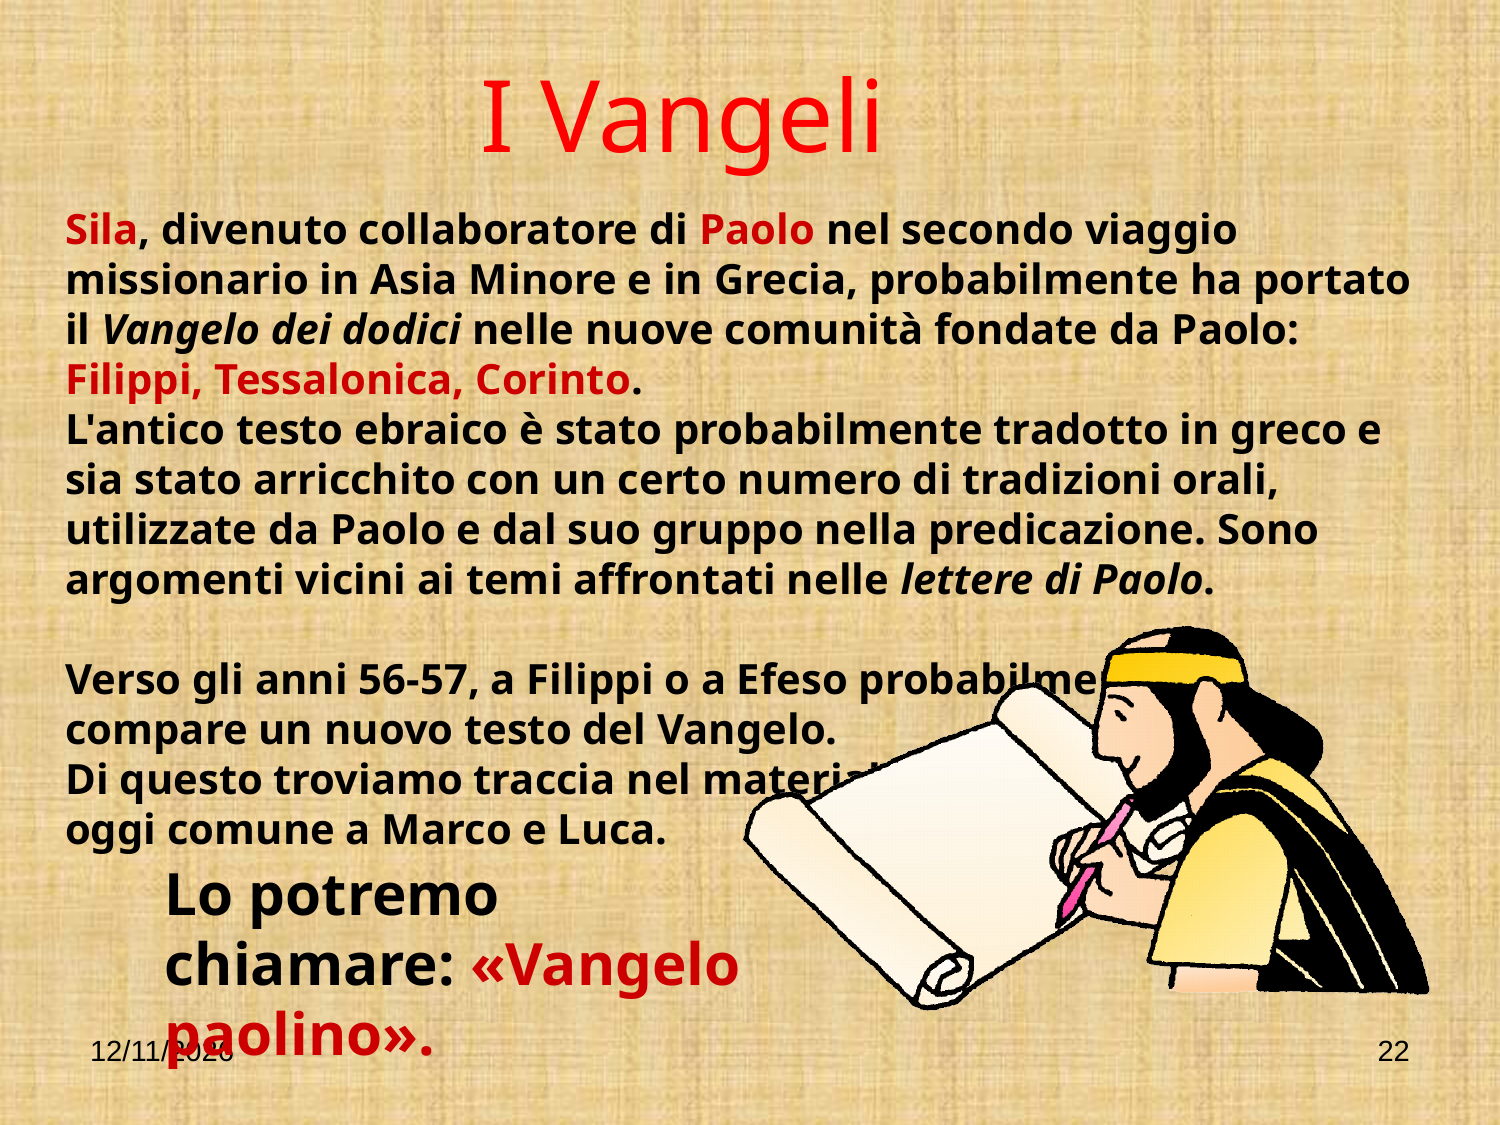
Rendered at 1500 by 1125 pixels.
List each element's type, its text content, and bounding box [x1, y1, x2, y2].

text_box Lo potremo chiamare: «Vangelo paolino». [149, 849, 767, 1075]
text_box I Vangeli [441, 45, 926, 180]
text_box Sila, divenuto collaboratore di Paolo nel secondo viaggio missionario in Asia Minore e in Grecia, probabilmente ha portato il Vangelo dei dodici nelle nuove comunità fondate da Paolo: Filippi, Tessalonica, Corinto. L'antico testo ebraico è stato probabilmente tradotto in greco e sia stato arricchito con un certo numero di tradizioni orali, utilizzate da Paolo e dal suo gruppo nella predicazione. Sono argomenti vicini ai temi affrontati nelle lettere di Paolo. Verso gli anni 56-57, a Filippi o a Efeso probabilmente compare un nuovo testo del Vangelo. Di questo troviamo traccia nel materiale oggi comune a Marco e Luca. [50, 195, 1450, 861]
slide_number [74, 1024, 426, 1103]
slide_number 22 [1074, 1041, 1426, 1103]
picture [0, 0, 1500, 1125]
